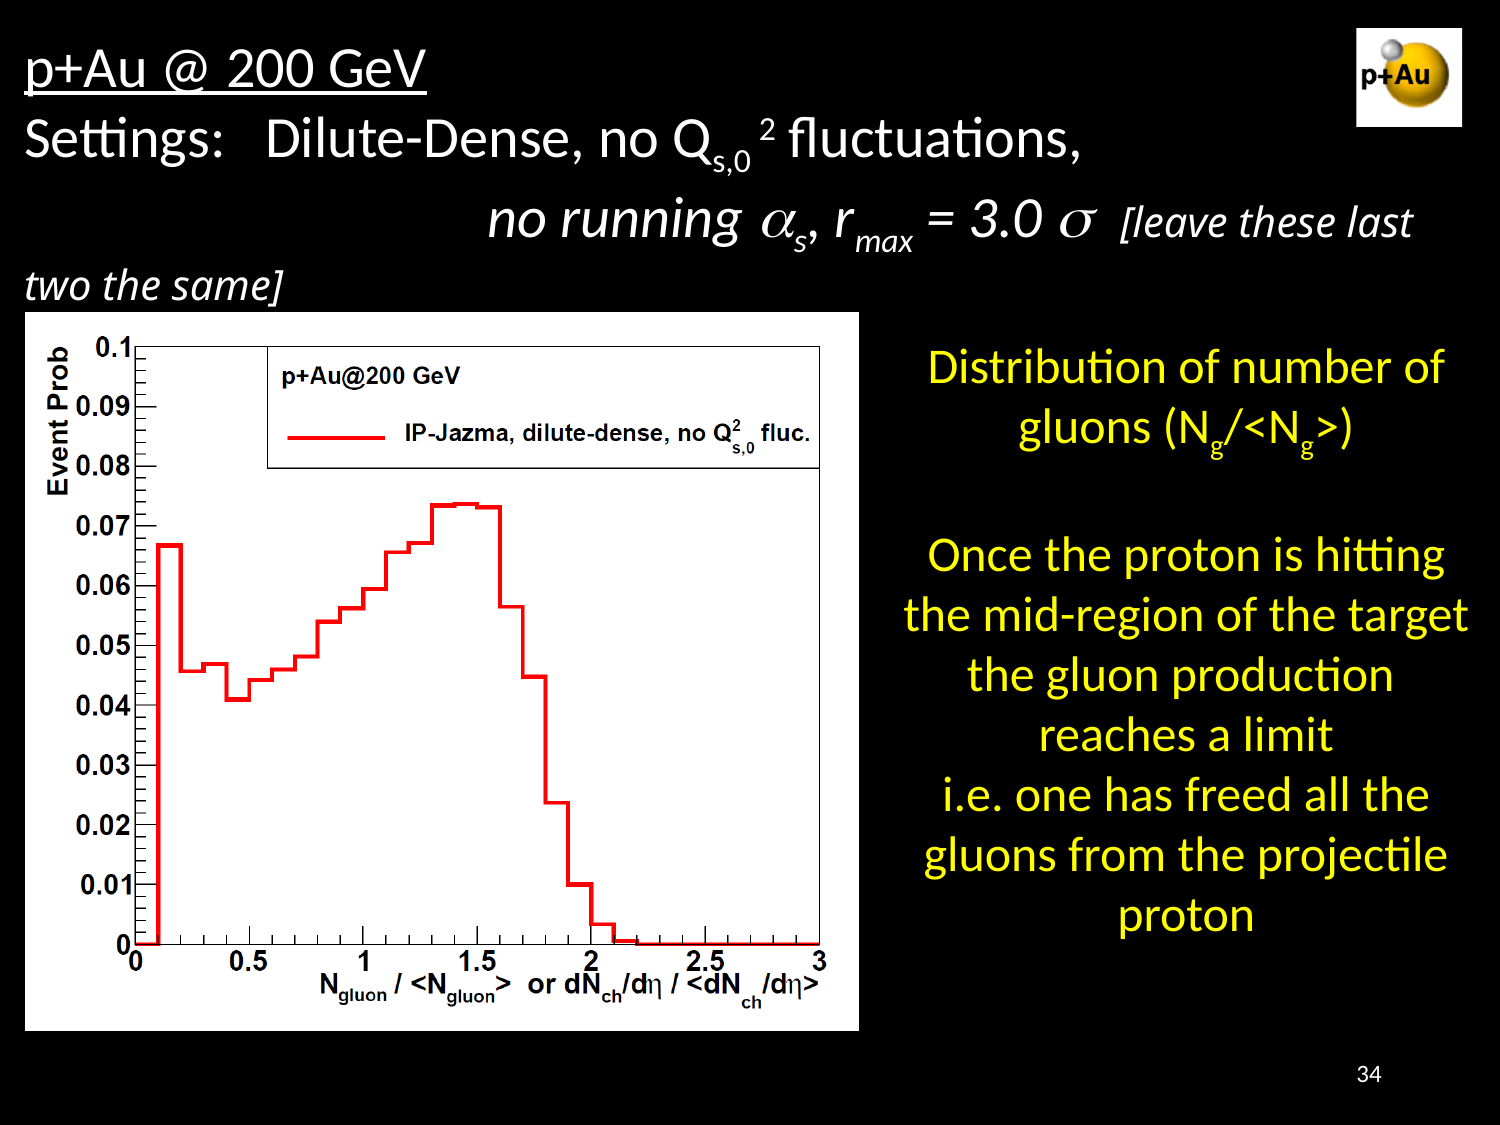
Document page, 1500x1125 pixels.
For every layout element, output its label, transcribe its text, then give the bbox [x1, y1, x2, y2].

text_box p+Au @ 200 GeV Settings: Dilute-Dense, no Qs,0 2 fluctuations, no running as, rmax = 3.0 s [leave these last two the same] [9, 22, 1500, 317]
text_box Distribution of number of gluons (Ng/<Ng>) Once the proton is hitting the mid-region of the target the gluon production reaches a limit i.e. one has freed all the gluons from the projectile proton [884, 325, 1488, 949]
slide_number 34 [1059, 1042, 1397, 1103]
picture [25, 312, 859, 1031]
picture [1356, 28, 1463, 127]
